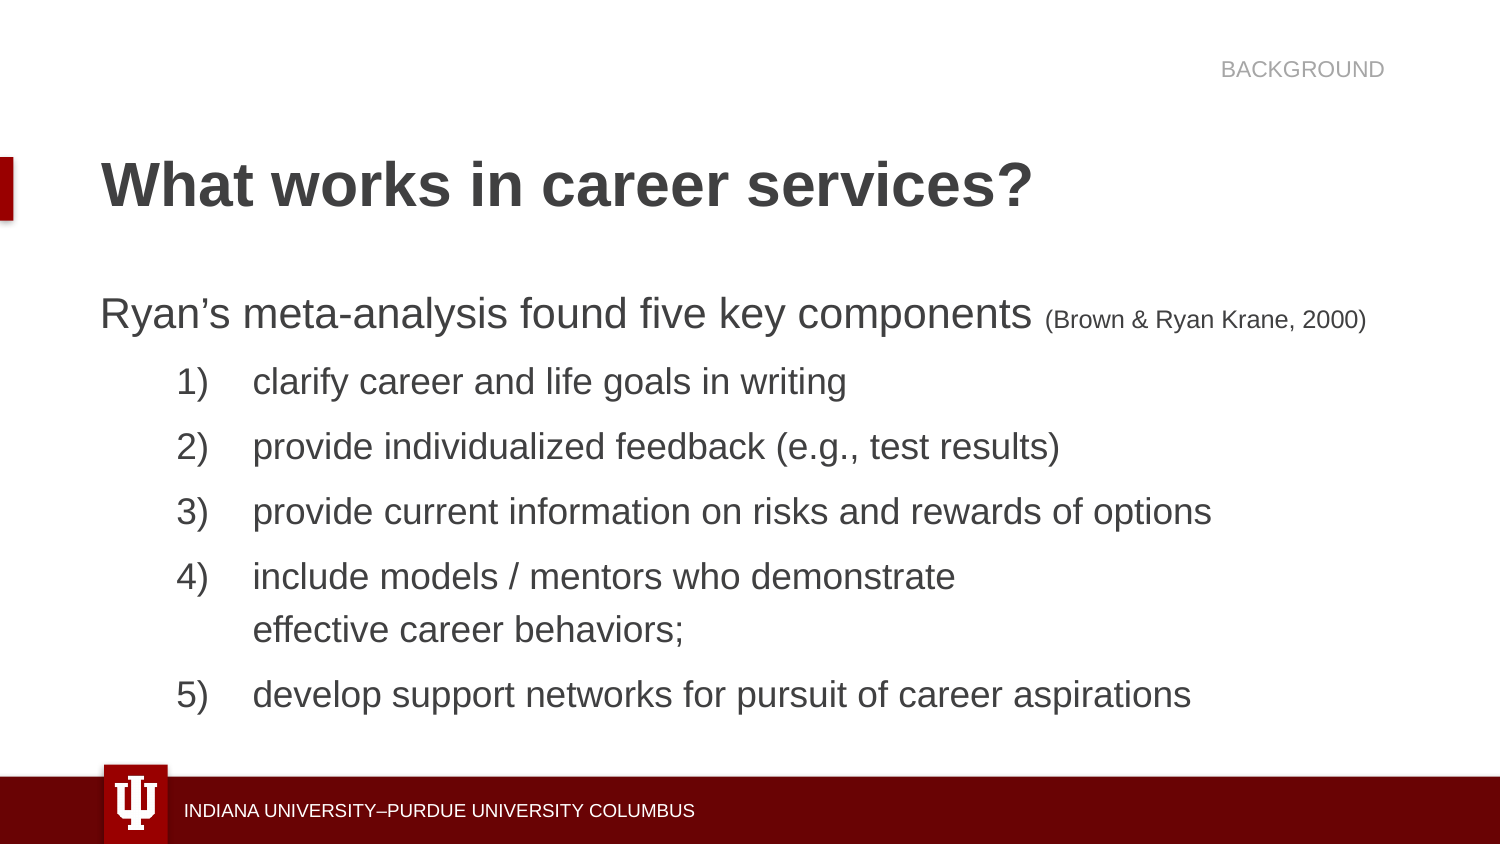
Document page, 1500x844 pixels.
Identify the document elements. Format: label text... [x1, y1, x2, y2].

title What works in career services? [86, 124, 1400, 240]
list Ryan’s meta-analysis found five key components (Brown & Ryan Krane, 2000) clarify career and life goals in writing provide individualized feedback (e.g., test results) provide current information on risks and rewards of options include models / mentors who demonstrate effective career behaviors; develop support networks for pursuit of career aspirations [85, 267, 1400, 729]
list BACKGROUND [792, 46, 1400, 89]
